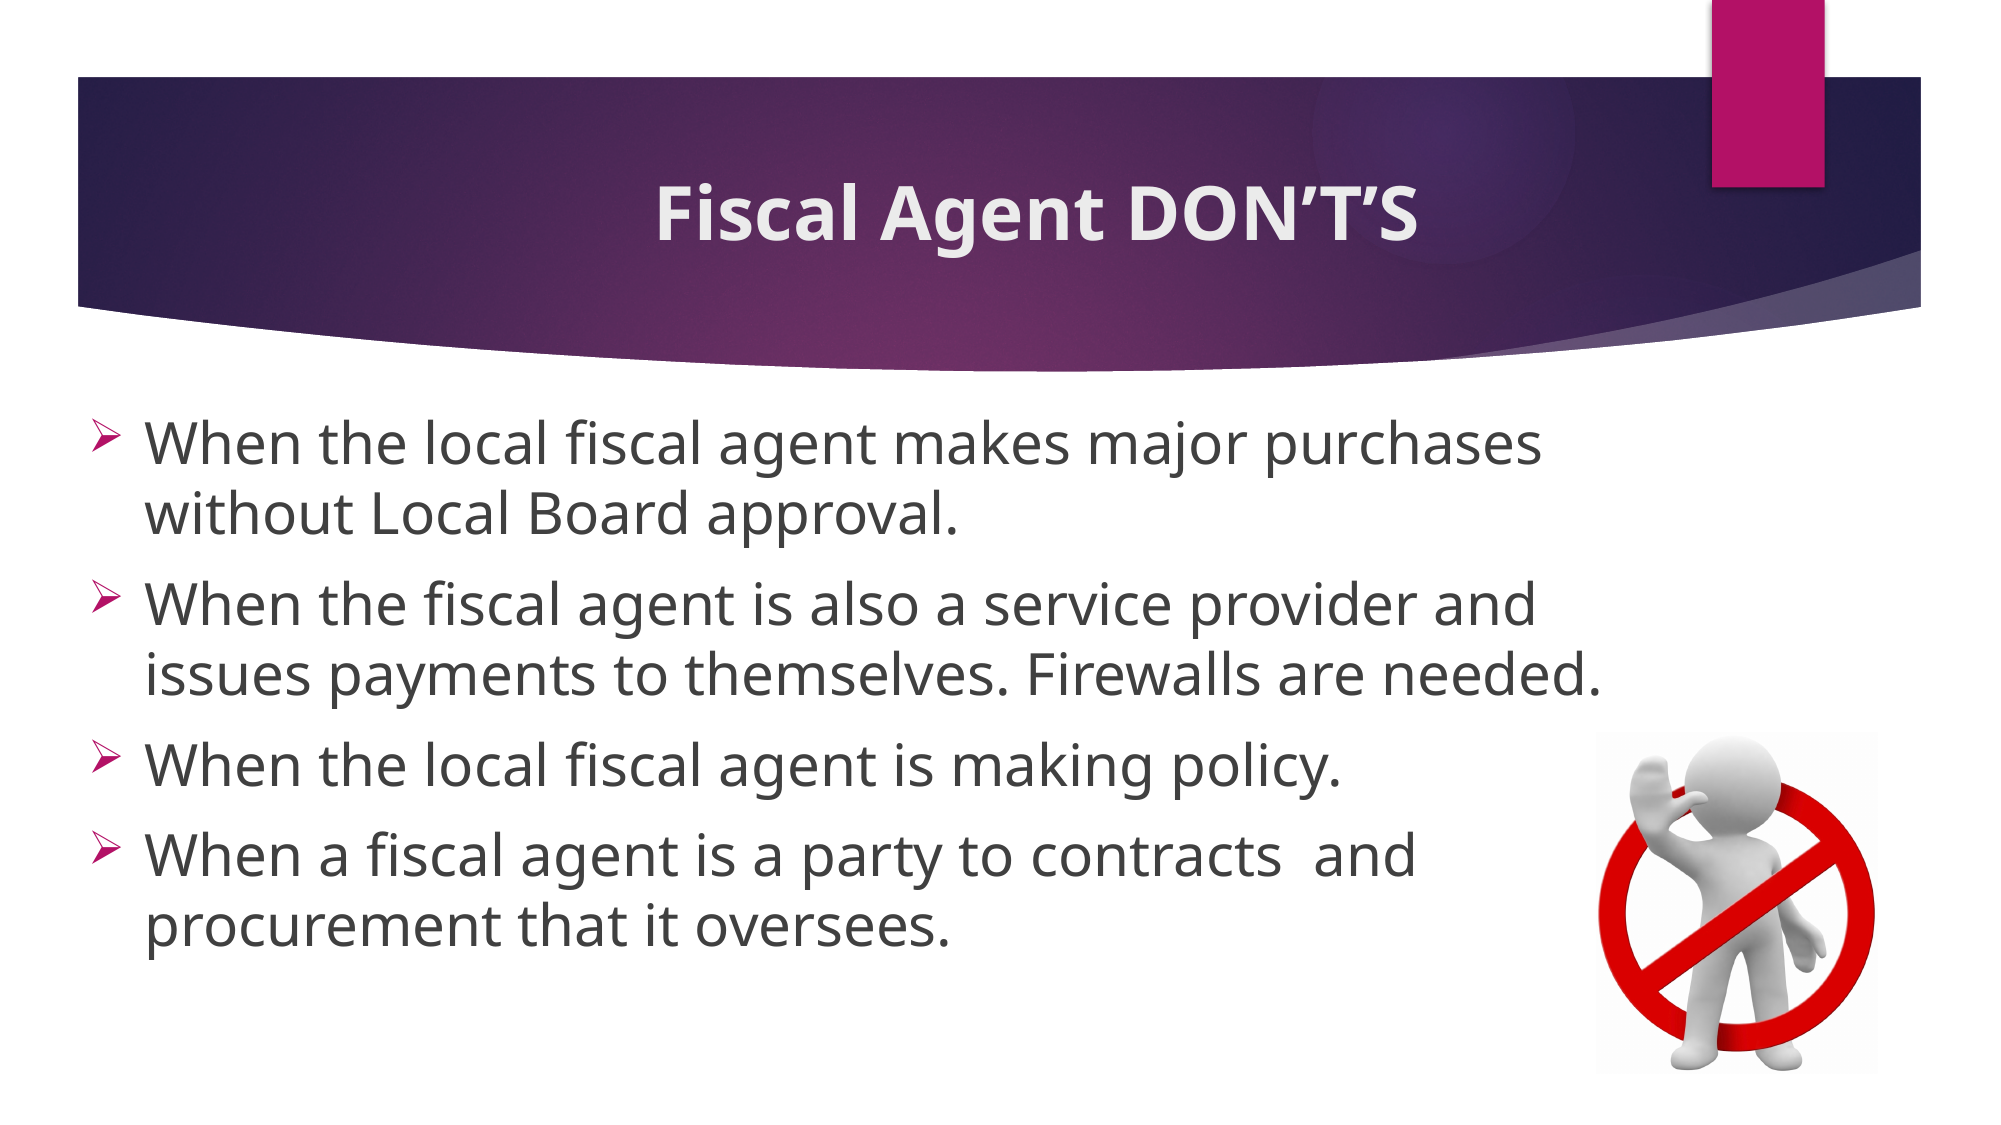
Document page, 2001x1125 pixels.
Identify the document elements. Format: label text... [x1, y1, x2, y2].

title Fiscal Agent DON’T’S [318, 152, 1756, 269]
picture [1596, 732, 1878, 1074]
list When the local fiscal agent makes major purchases without Local Board approval. When the fiscal agent is also a service provider and issues payments to themselves. Firewalls are needed. When the local fiscal agent is making policy. When a fiscal agent is a party to contracts and procurement that it oversees. [73, 399, 1688, 1098]
